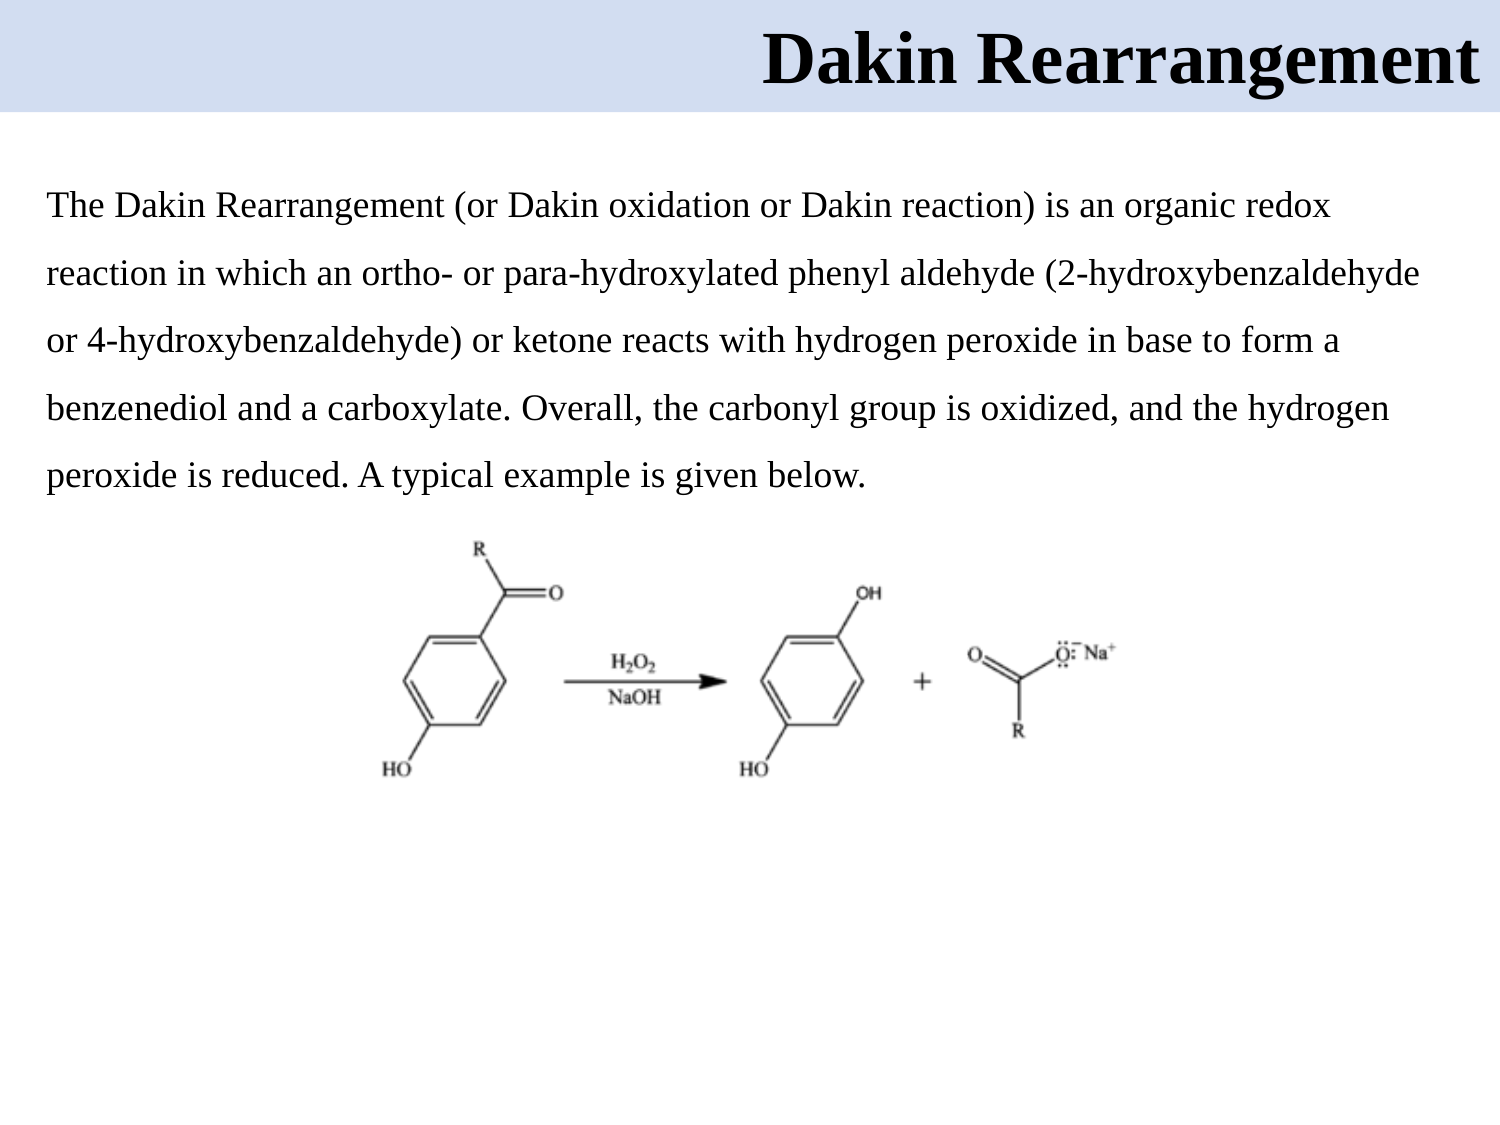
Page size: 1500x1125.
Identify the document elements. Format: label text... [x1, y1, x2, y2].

picture [379, 539, 1120, 780]
text_box Dakin Rearrangement [398, 1, 1496, 107]
text_box The Dakin Rearrangement (or Dakin oxidation or Dakin reaction) is an organic redox reaction in which an ortho- or para-hydroxylated phenyl aldehyde (2-hydroxybenzaldehyde or 4-hydroxybenzaldehyde) or ketone reacts with hydrogen peroxide in base to form a benzenediol and a carboxylate. Overall, the carbonyl group is oxidized, and the hydrogen peroxide is reduced. A typical example is given below. [31, 150, 1469, 503]
